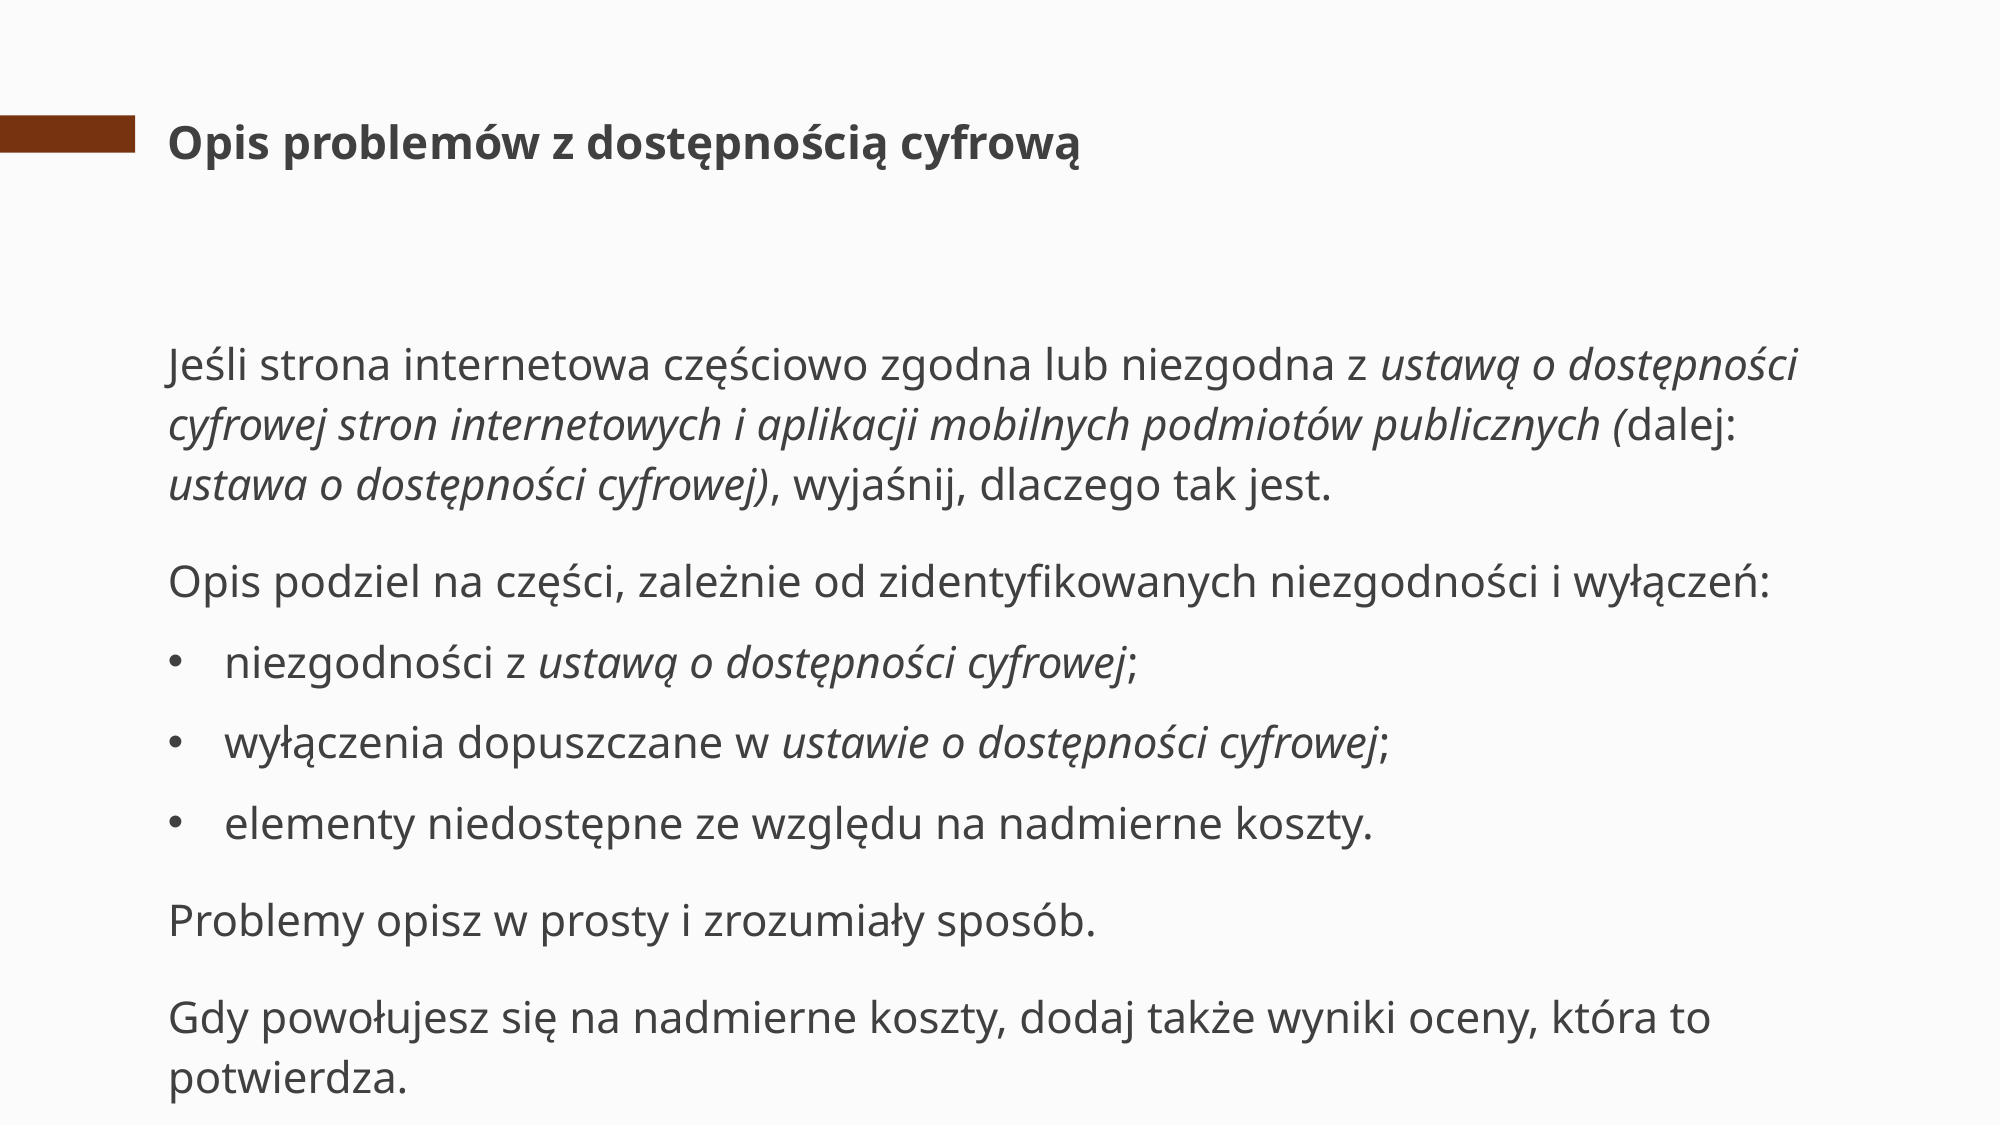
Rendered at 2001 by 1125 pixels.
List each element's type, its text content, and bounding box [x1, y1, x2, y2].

title Opis problemów z dostępnością cyfrową [152, 98, 1886, 211]
list Jeśli strona internetowa częściowo zgodna lub niezgodna z ustawą o dostępności cyfrowej stron internetowych i aplikacji mobilnych podmiotów publicznych (dalej: ustawa o dostępności cyfrowej), wyjaśnij, dlaczego tak jest. Opis podziel na części, zależnie od zidentyfikowanych niezgodności i wyłączeń: niezgodności z ustawą o dostępności cyfrowej; wyłączenia dopuszczane w ustawie o dostępności cyfrowej; elementy niedostępne ze względu na nadmierne koszty. Problemy opisz w prosty i zrozumiały sposób. Gdy powołujesz się na nadmierne koszty, dodaj także wyniki oceny, która to potwierdza. [152, 321, 1902, 1039]
